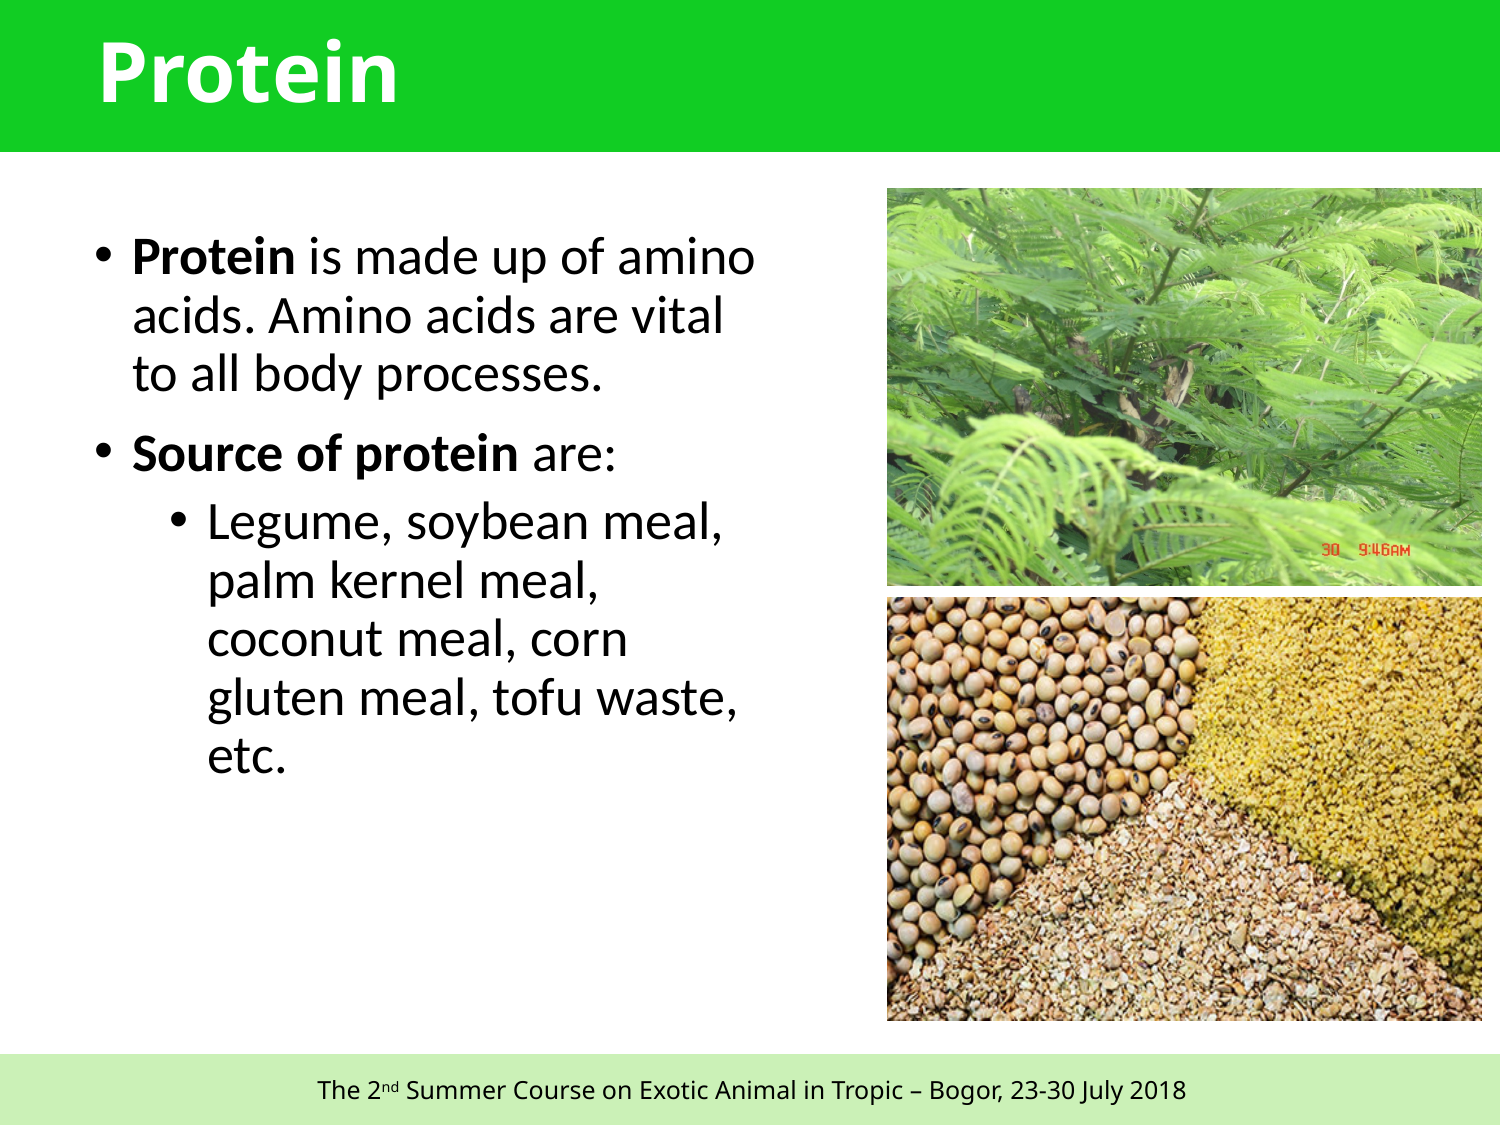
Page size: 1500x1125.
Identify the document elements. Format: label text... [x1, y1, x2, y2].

picture [887, 188, 1482, 586]
title Protein [0, 0, 1500, 152]
slide_number 14 [1163, 1056, 1500, 1117]
picture [887, 597, 1482, 1021]
text_box Protein is made up of amino acids. Amino acids are vital to all body processes. Source of protein are: Legume, soybean meal, palm kernel meal, coconut meal, corn gluten meal, tofu waste, etc. [79, 220, 786, 1057]
